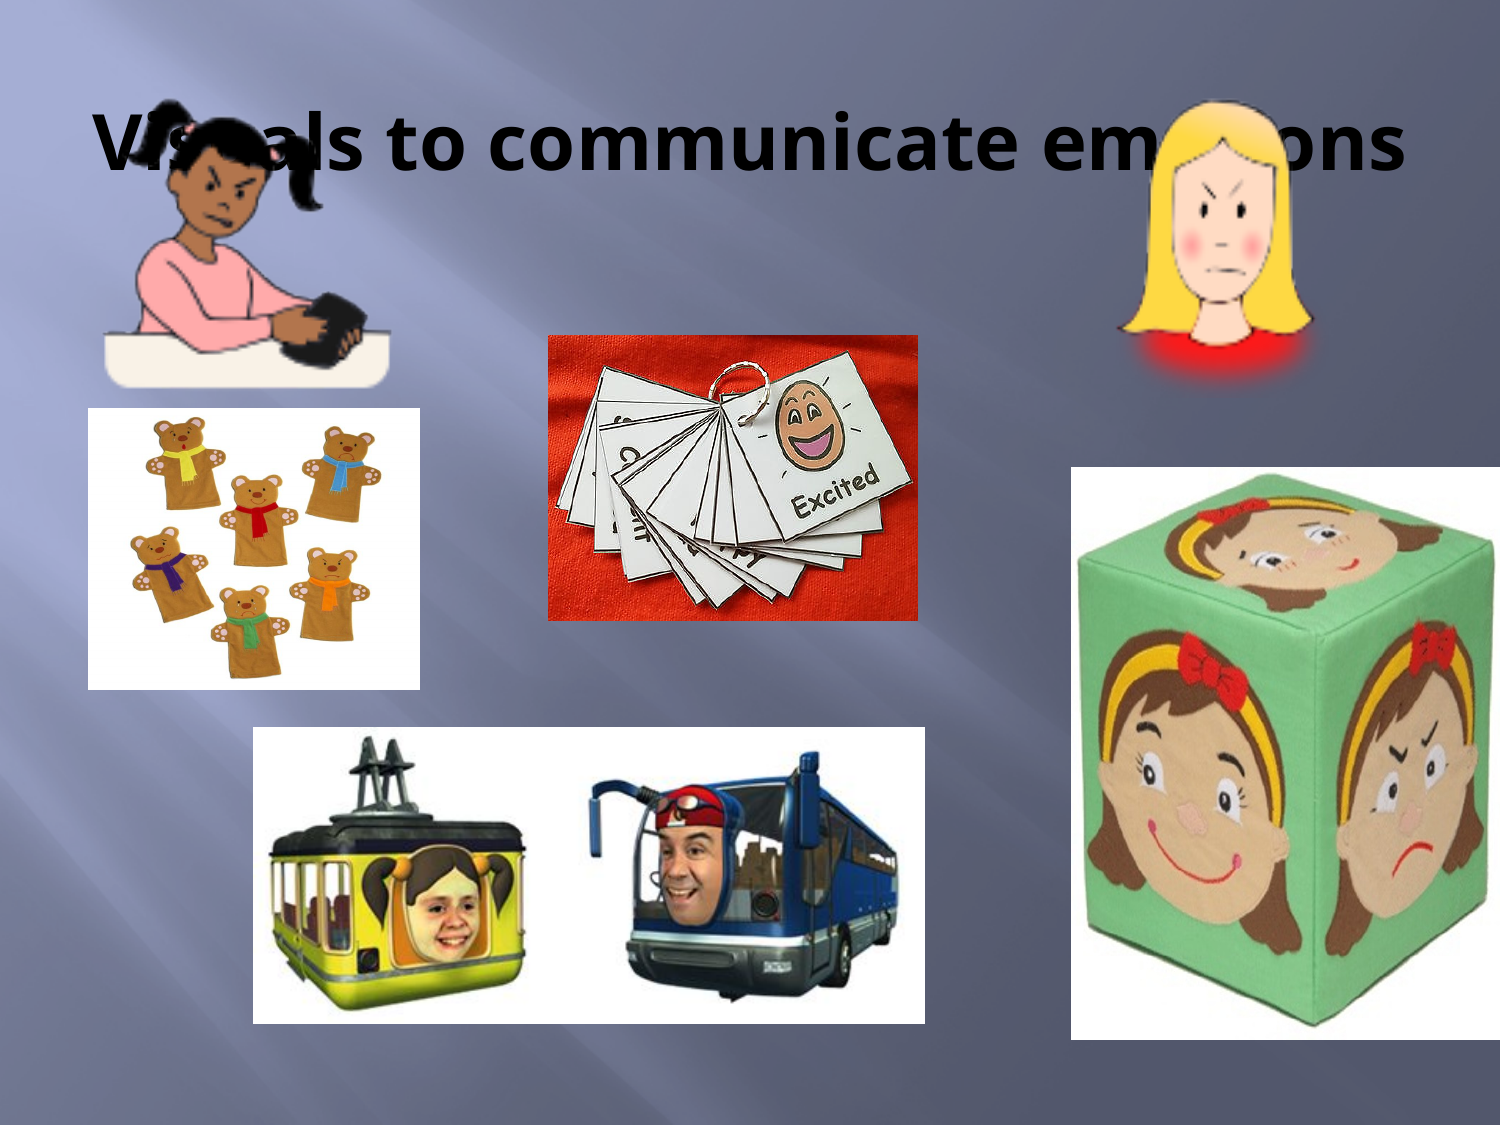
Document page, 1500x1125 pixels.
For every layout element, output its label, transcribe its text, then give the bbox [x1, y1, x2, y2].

title Visuals to communicate emotions [75, 45, 1425, 233]
picture [1080, 77, 1353, 398]
picture [100, 89, 396, 398]
picture [88, 408, 420, 690]
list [548, 335, 918, 622]
picture [253, 727, 925, 1024]
picture [1070, 467, 1500, 1040]
